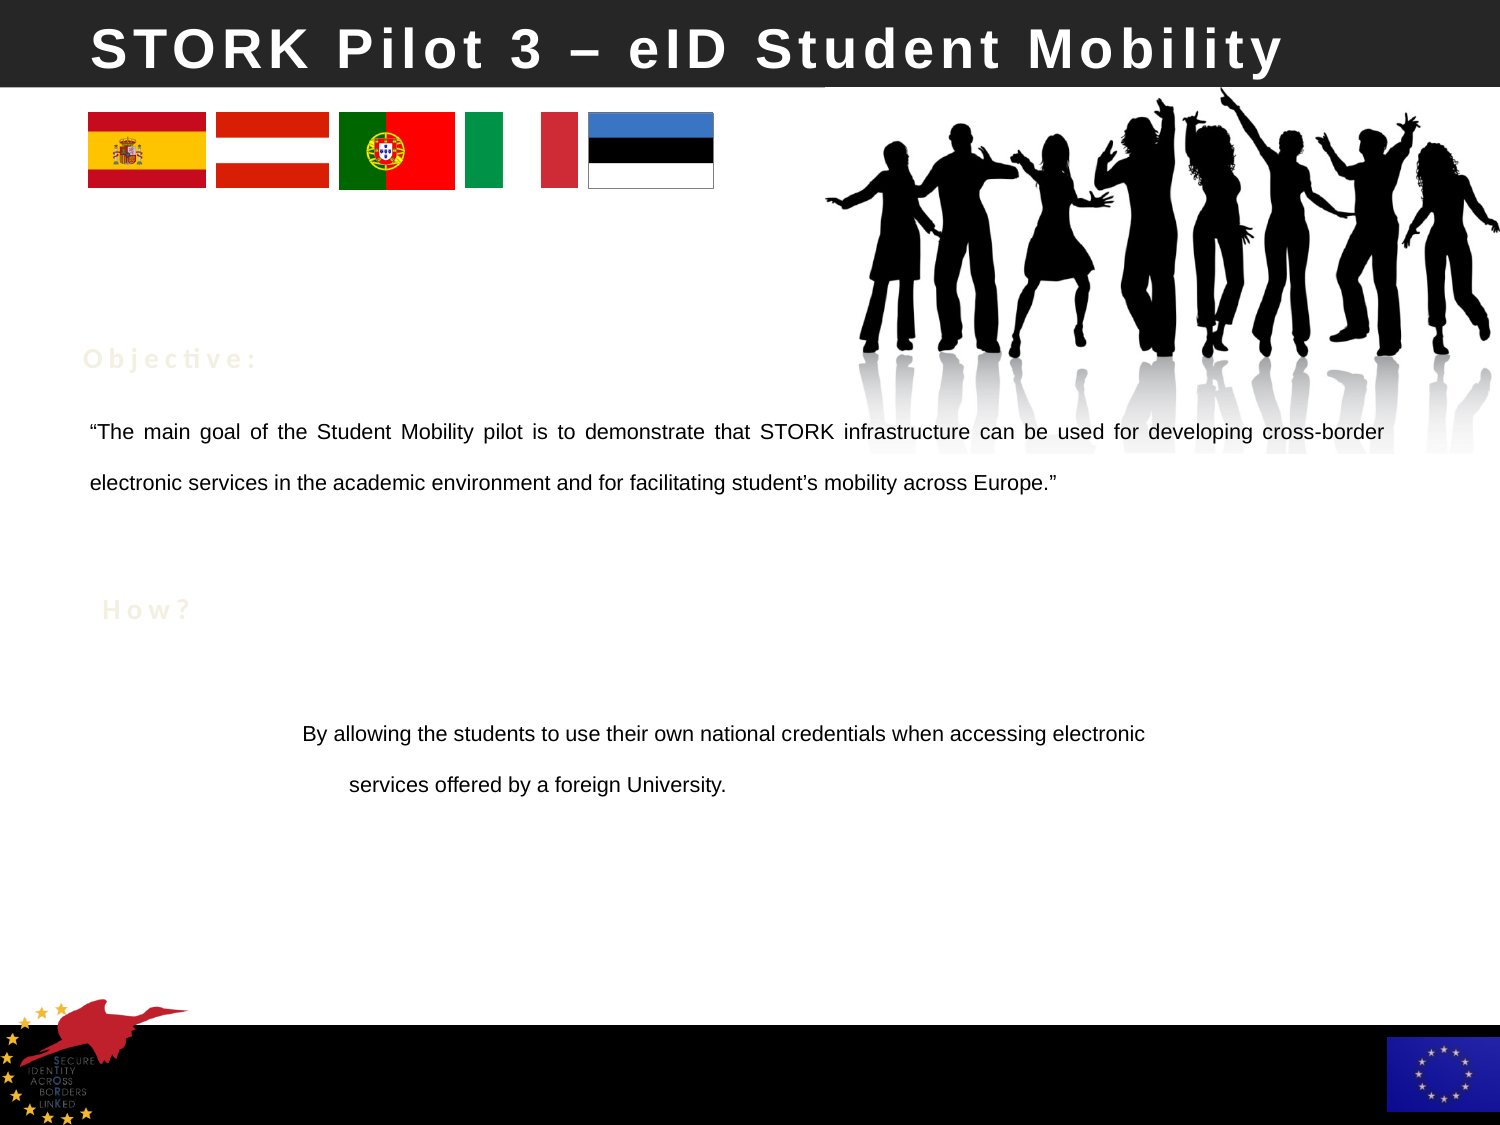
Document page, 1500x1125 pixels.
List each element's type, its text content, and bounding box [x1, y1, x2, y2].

picture [0, 999, 189, 1125]
text_box “The main goal of the Student Mobility pilot is to demonstrate that STORK infrastructure can be used for developing cross-border electronic services in the academic environment and for facilitating student’s mobility across Europe.” [75, 384, 1400, 502]
picture [824, 87, 1500, 455]
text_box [88, 112, 714, 191]
text_box Objective: [68, 298, 531, 382]
title STORK Pilot 3 – eID Student Mobility [75, 4, 1425, 88]
picture [1387, 1037, 1500, 1112]
text_box By allowing the students to use their own national credentials when accessing electronic services offered by a foreign University. [212, 687, 1225, 924]
text_box How? [87, 549, 550, 633]
